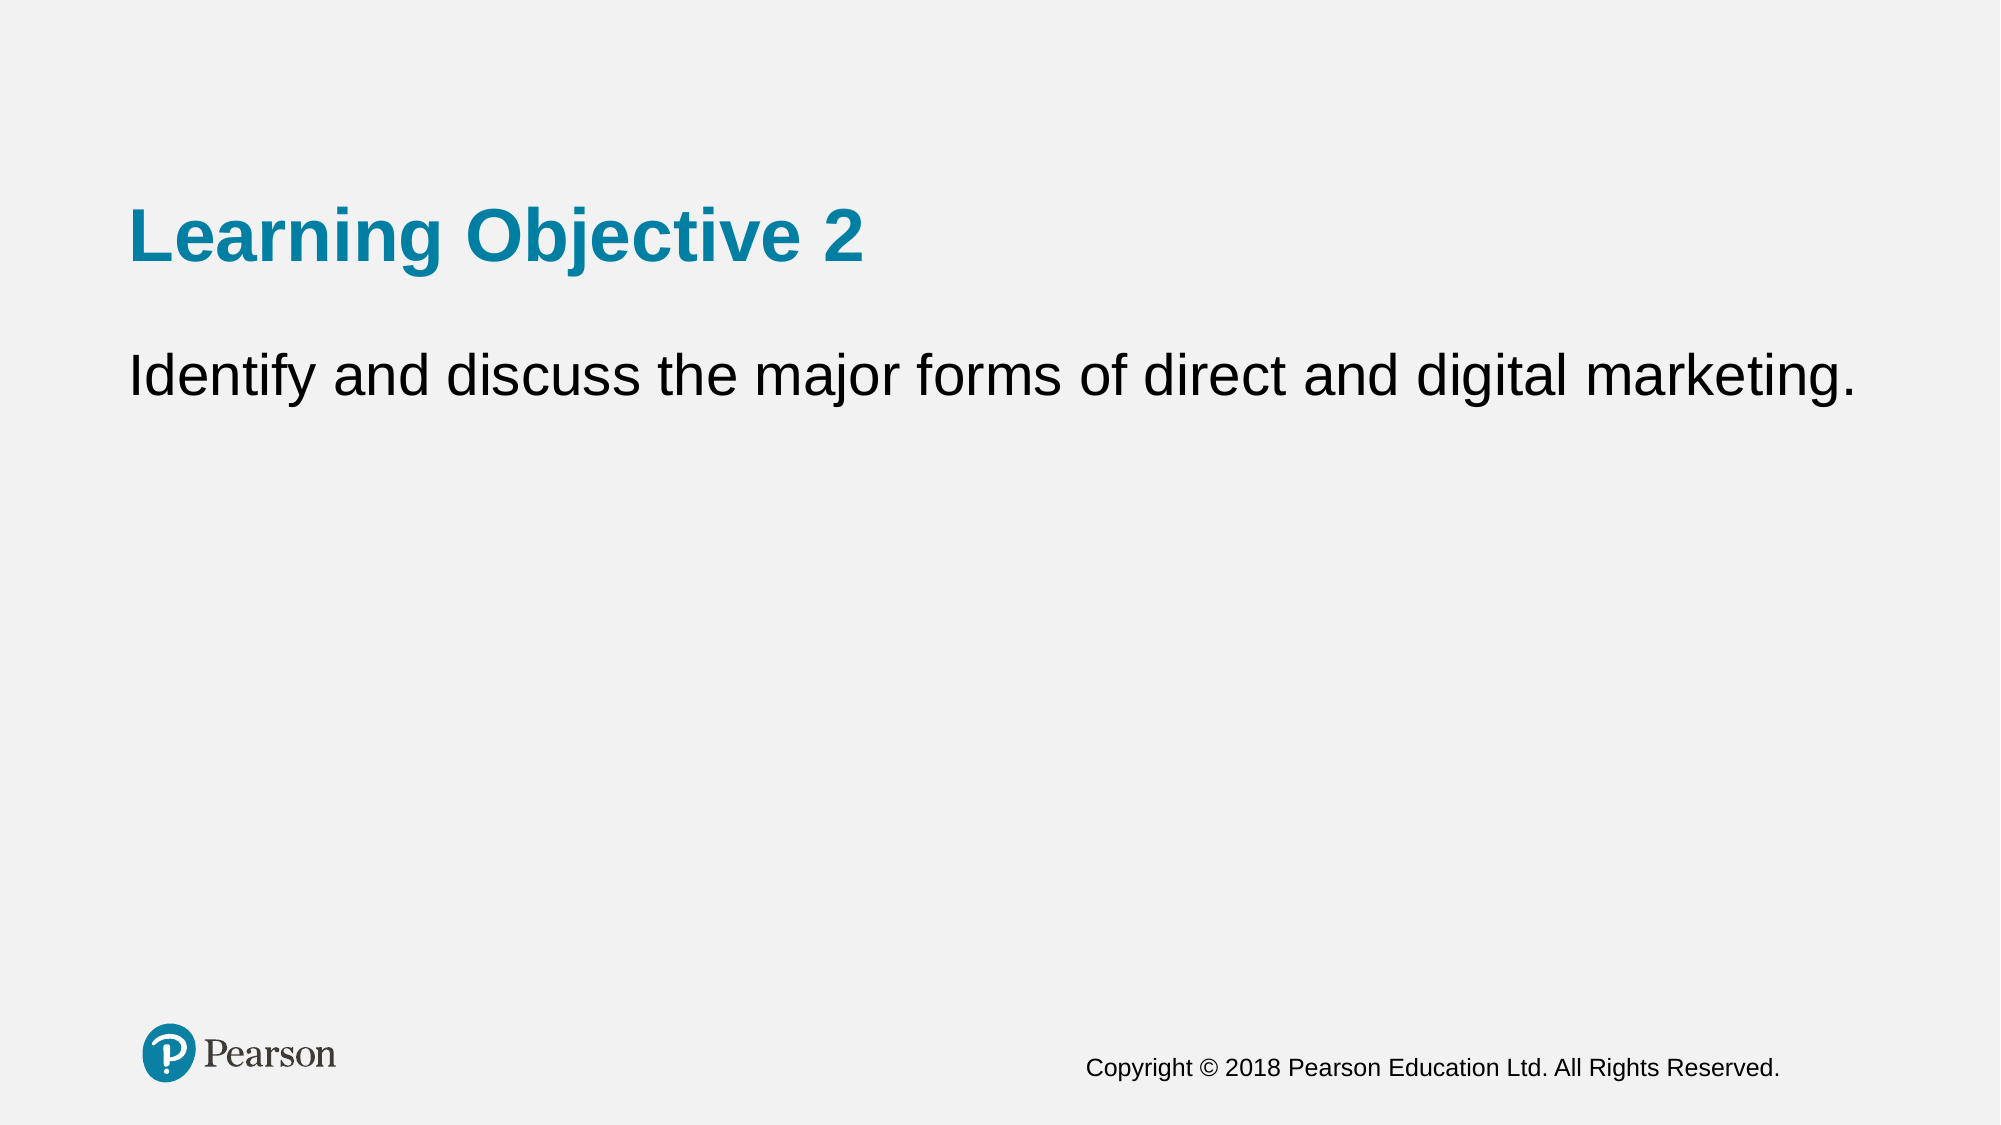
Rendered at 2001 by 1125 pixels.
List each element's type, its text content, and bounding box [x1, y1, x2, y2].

list Identify and discuss the major forms of direct and digital marketing. [113, 338, 1898, 575]
title Learning Objective 2 [113, 196, 983, 279]
